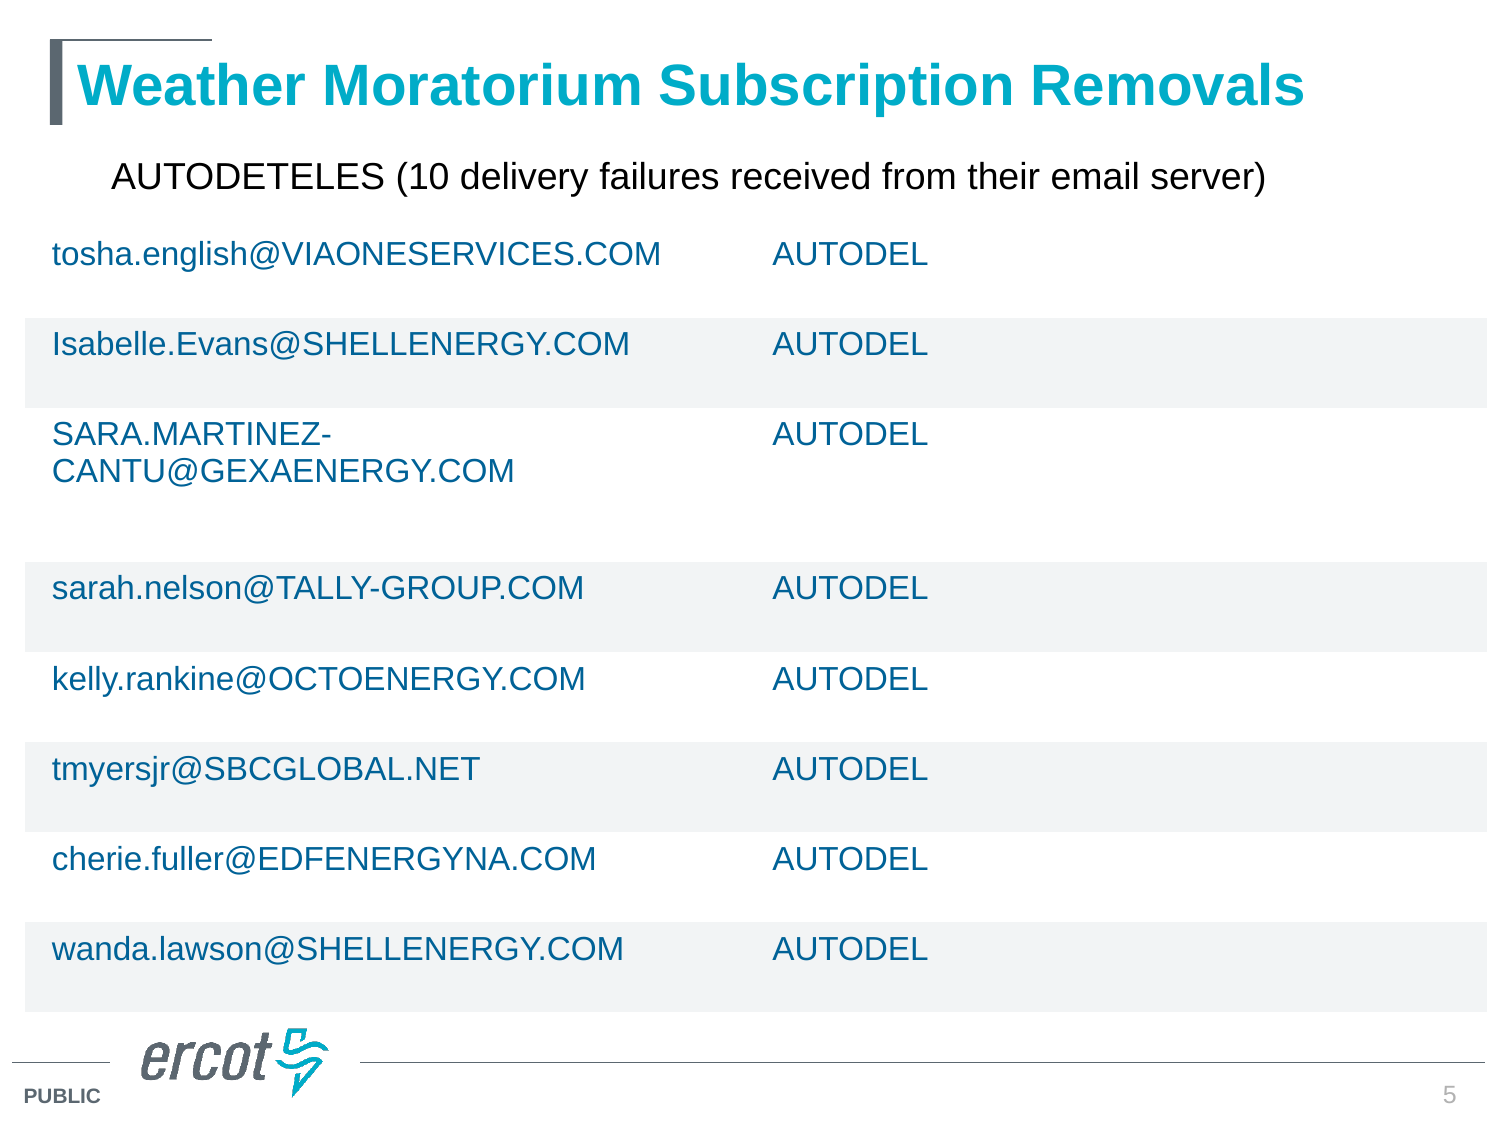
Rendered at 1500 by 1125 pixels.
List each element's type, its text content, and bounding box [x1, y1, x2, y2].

table_header AUTODEL [756, 227, 1487, 318]
table_cell AUTODEL [756, 922, 1487, 1012]
table_cell cherie.fuller@EDFENERGYNA.COM [25, 832, 756, 922]
table_header tosha.english@VIAONESERVICES.COM [25, 227, 756, 318]
text_box AUTODETELES (10 delivery failures received from their email server) [96, 144, 1283, 205]
table_cell wanda.lawson@SHELLENERGY.COM [25, 922, 756, 1012]
table_cell tmyersjr@SBCGLOBAL.NET [25, 742, 756, 832]
table_cell AUTODEL [756, 562, 1487, 652]
table_cell AUTODEL [756, 408, 1487, 562]
slide_number 5 [1412, 1076, 1488, 1112]
table_cell AUTODEL [756, 652, 1487, 742]
table_cell kelly.rankine@OCTOENERGY.COM [25, 652, 756, 742]
table_cell AUTODEL [756, 742, 1487, 832]
title Weather Moratorium Subscription Removals [62, 39, 1450, 227]
table_cell sarah.nelson@TALLY-GROUP.COM [25, 562, 756, 652]
table_cell AUTODEL [756, 832, 1487, 922]
picture [137, 1024, 332, 1100]
table_cell AUTODEL [756, 318, 1487, 408]
table_cell Isabelle.Evans@SHELLENERGY.COM [25, 318, 756, 408]
table_cell SARA.MARTINEZ-CANTU@GEXAENERGY.COM [25, 408, 756, 562]
